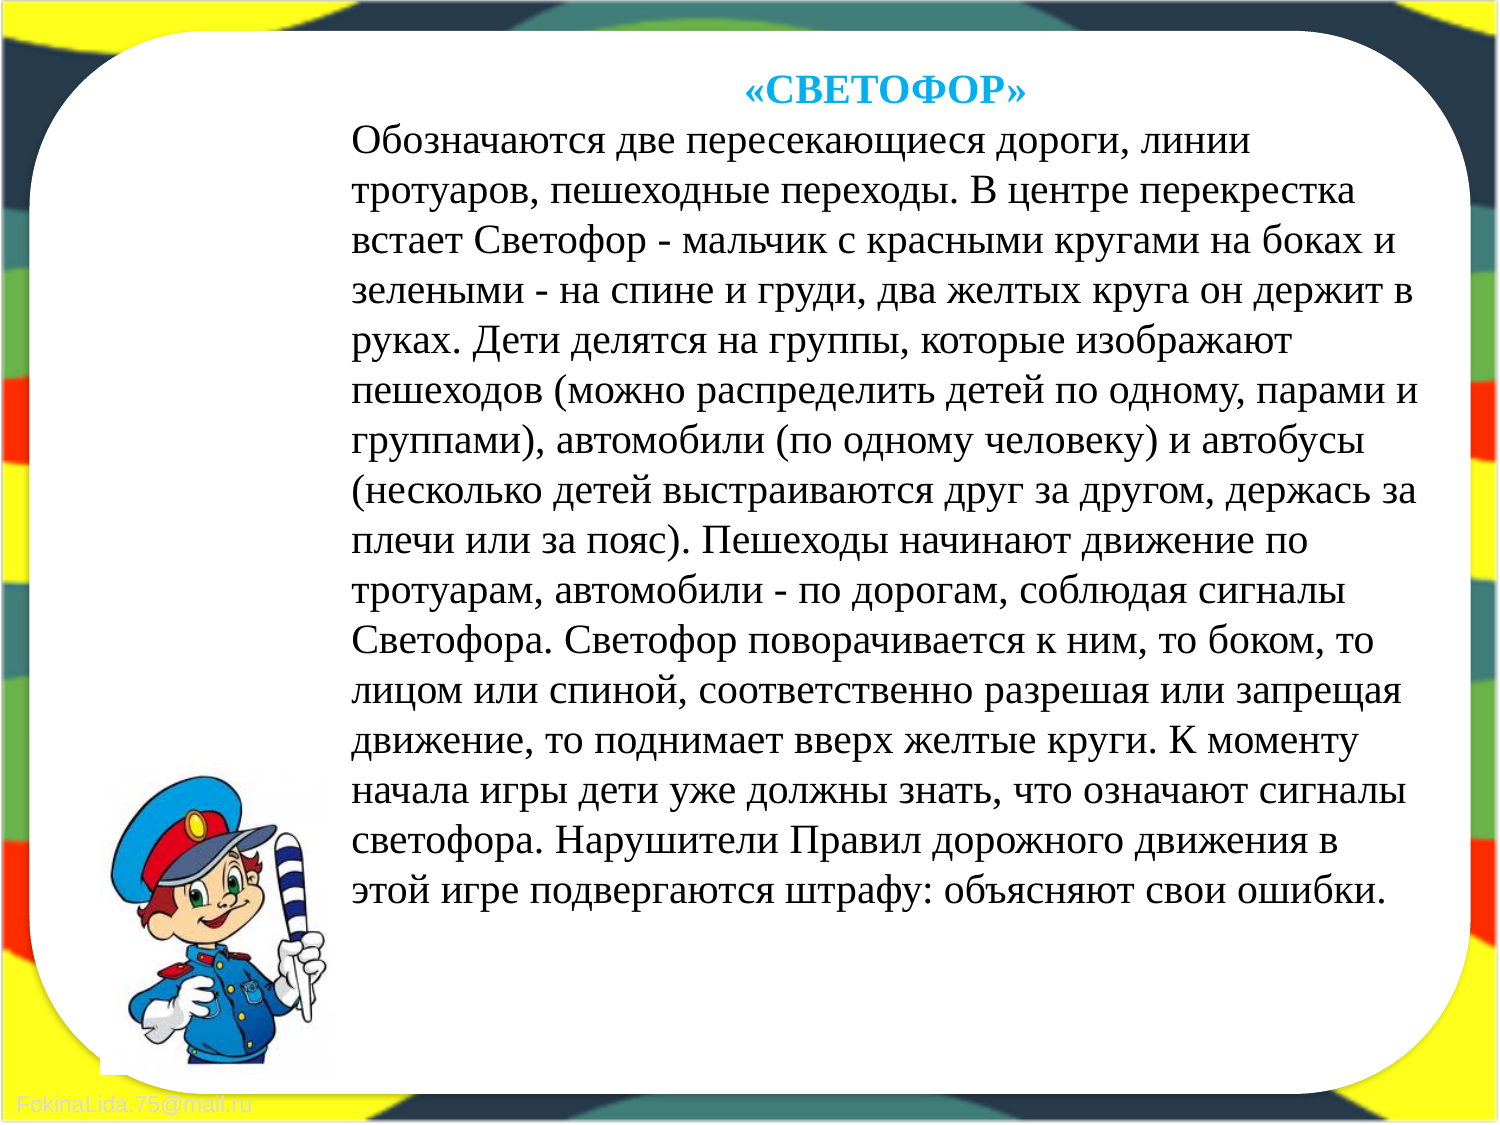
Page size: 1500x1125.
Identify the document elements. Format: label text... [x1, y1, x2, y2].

text_box «СВЕТОФОР» Обозначаются две пересекающиеся дороги, линии тротуаров, пешеходные переходы. В центре перекрестка встает Светофор - мальчик с красными кругами на боках и зелеными - на спине и груди, два желтых круга он держит в руках. Дети делятся на группы, которые изображают пешеходов (можно распределить детей по одному, парами и группами), автомобили (по одному человеку) и автобусы (несколько детей выстраиваются друг за другом, держась за плечи или за пояс). Пешеходы начинают движение по тротуарам, автомобили - по дорогам, соблюдая сигналы Светофора. Светофор поворачивается к ним, то боком, то лицом или спиной, соответственно разрешая или запрещая движение, то поднимает вверх желтые круги. К моменту начала игры дети уже должны знать, что означают сигналы светофора. Нарушители Правил дорожного движения в этой игре подвергаются штрафу: объясняют свои ошибки. [336, 54, 1435, 920]
picture [0, 0, 1500, 1125]
